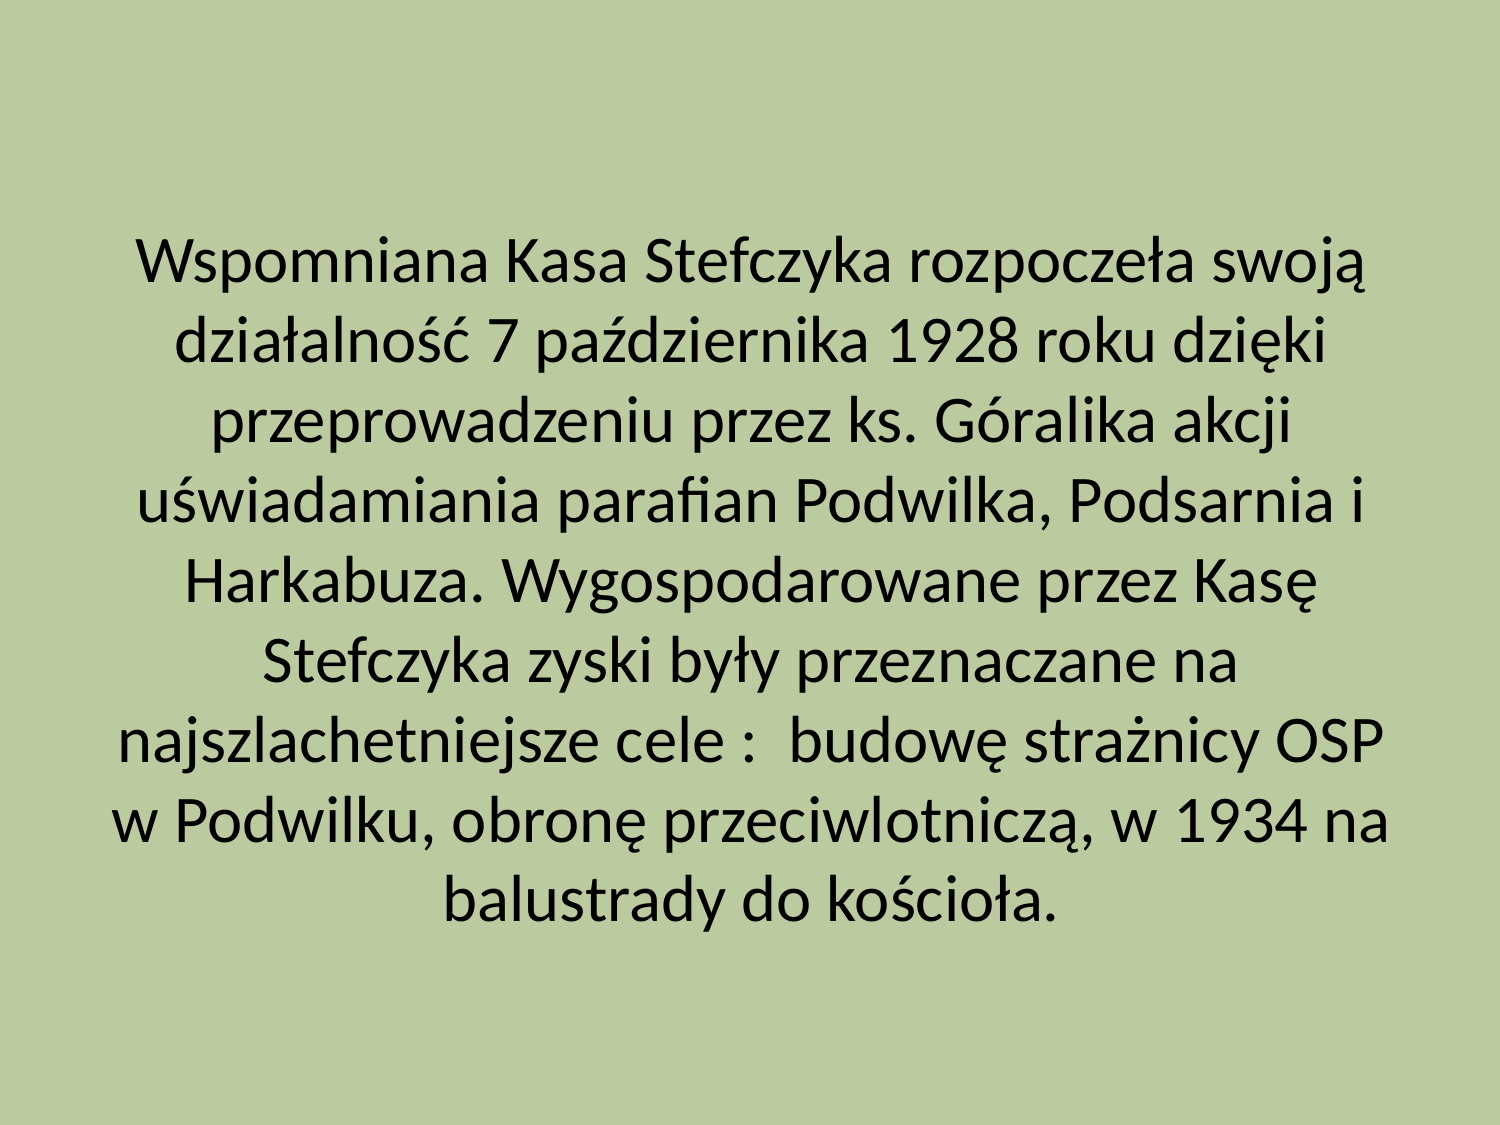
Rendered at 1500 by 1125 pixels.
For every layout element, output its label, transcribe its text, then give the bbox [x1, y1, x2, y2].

list Wspomniana Kasa Stefczyka rozpoczeła swoją działalność 7 października 1928 roku dzięki przeprowadzeniu przez ks. Góralika akcji uświadamiania parafian Podwilka, Podsarnia i Harkabuza. Wygospodarowane przez Kasę Stefczyka zyski były przeznaczane na najszlachetniejsze cele : budowę strażnicy OSP w Podwilku, obronę przeciwlotniczą, w 1934 na balustrady do kościoła. [76, 208, 1427, 951]
